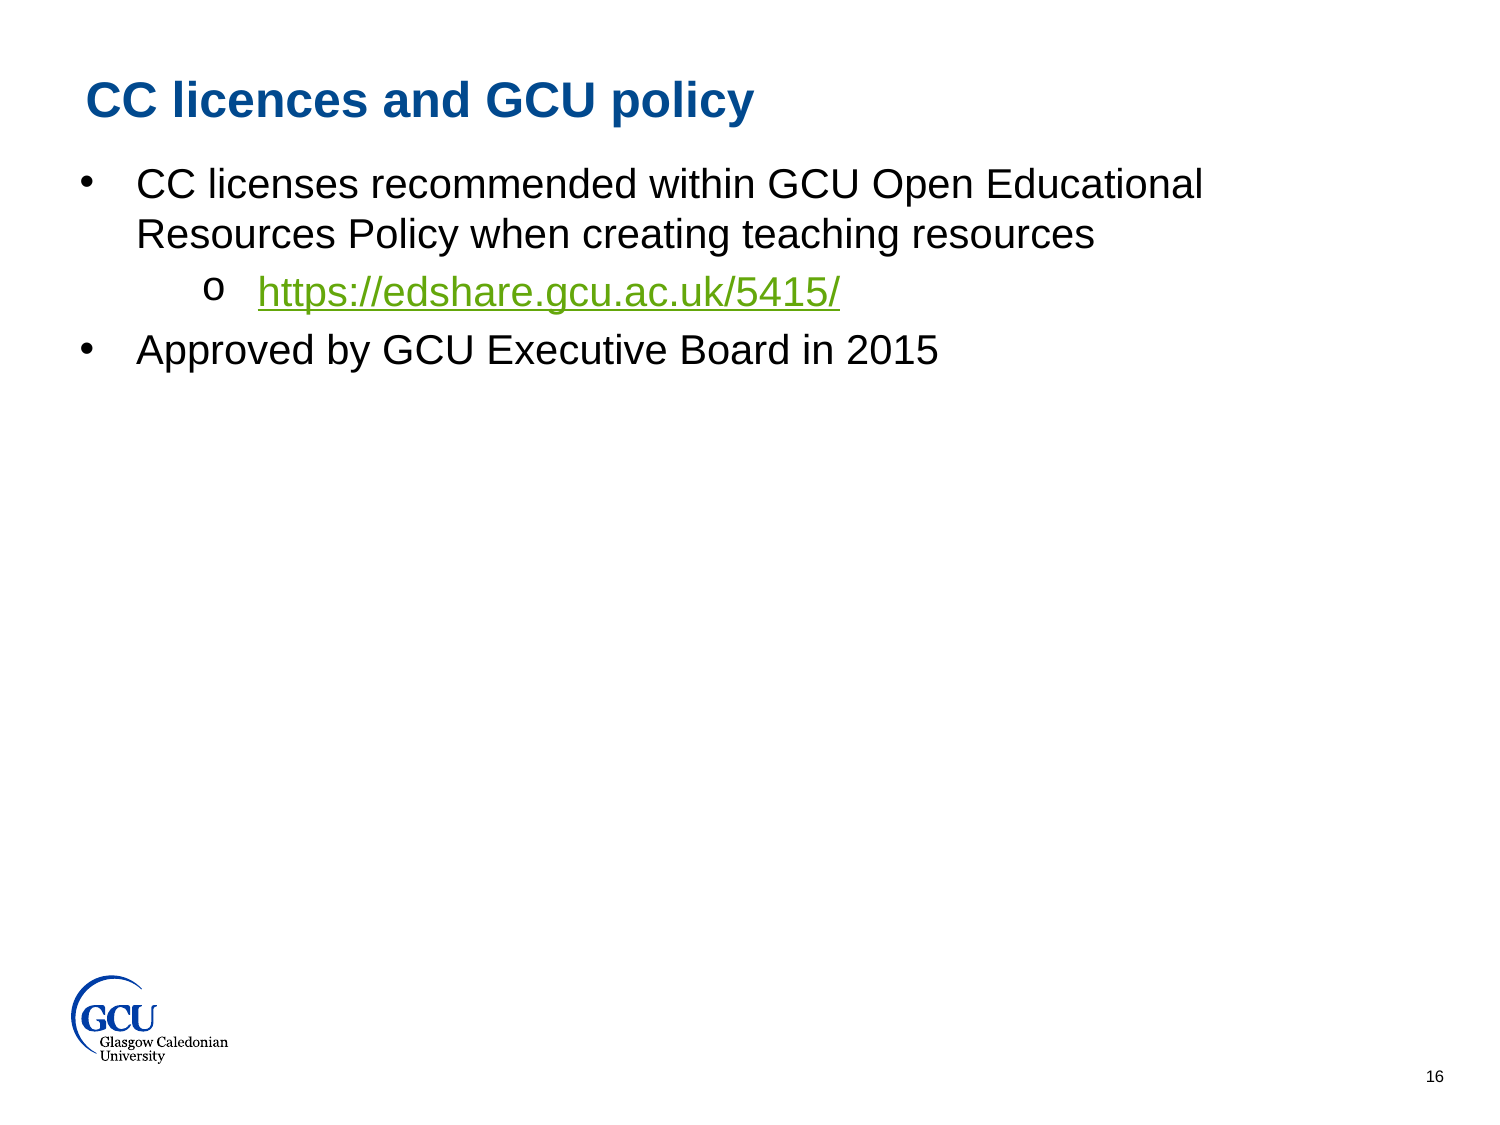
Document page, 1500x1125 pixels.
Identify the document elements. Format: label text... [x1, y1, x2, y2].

list CC licences and GCU policy [70, 60, 1430, 137]
list CC licenses recommended within GCU Open Educational Resources Policy when creating teaching resources https://edshare.gcu.ac.uk/5415/ Approved by GCU Executive Board in 2015 [64, 149, 1424, 888]
